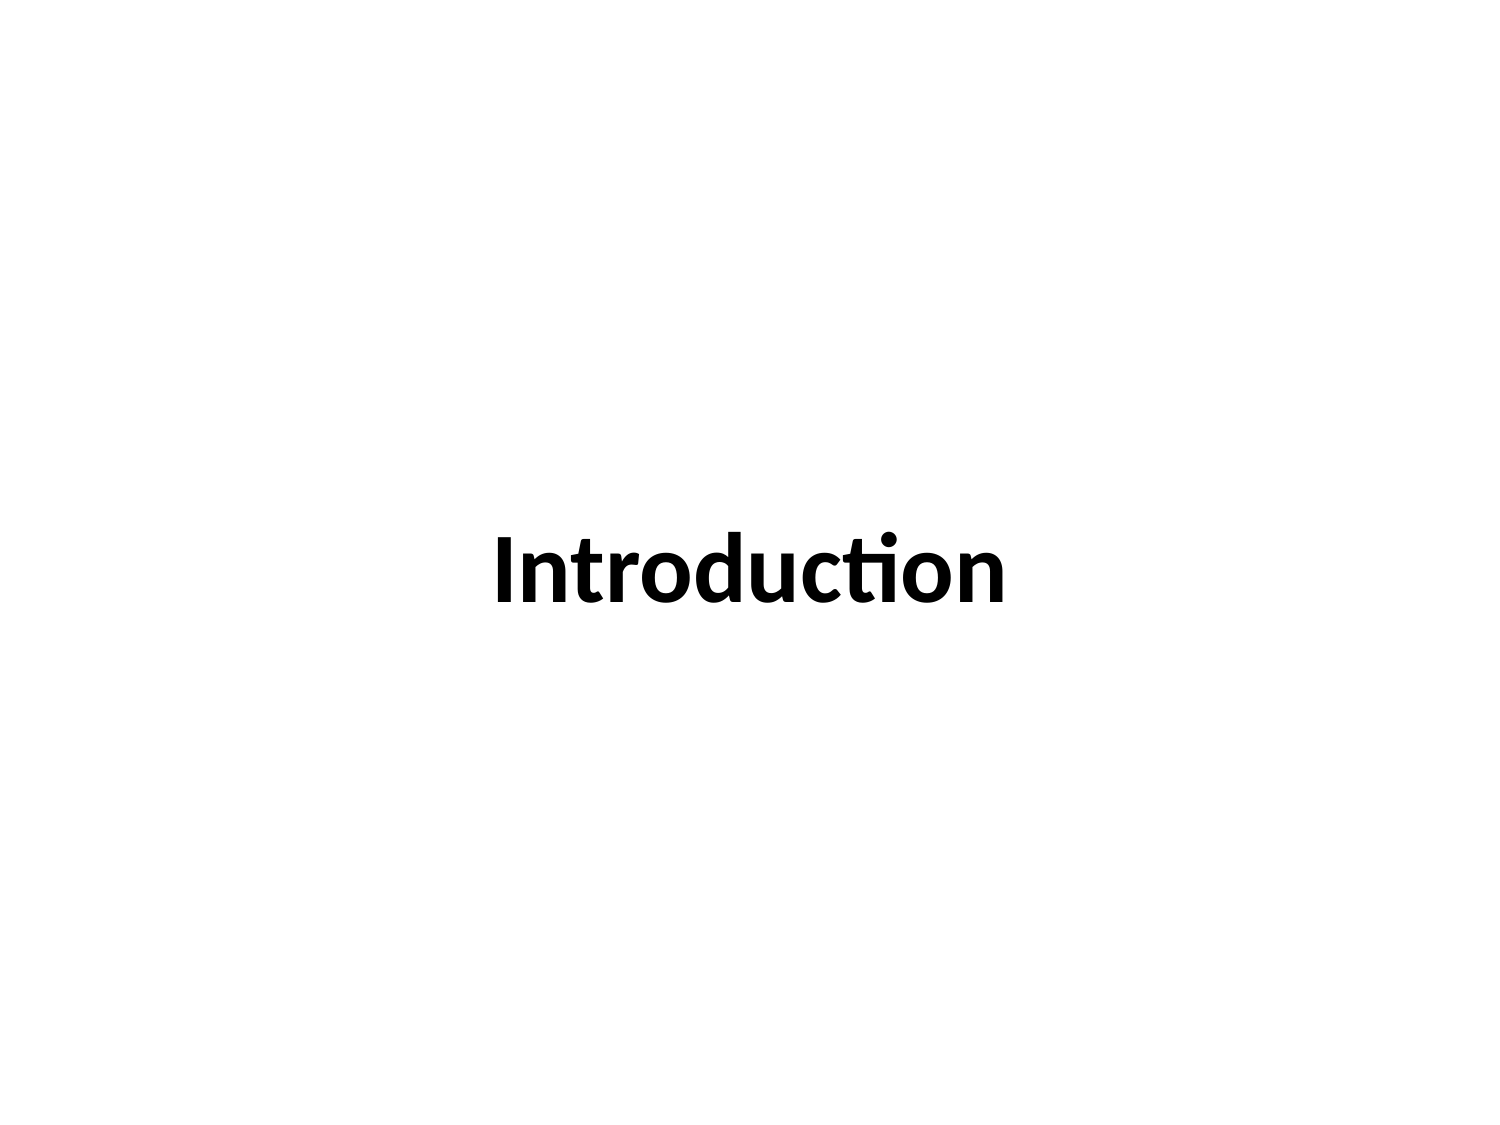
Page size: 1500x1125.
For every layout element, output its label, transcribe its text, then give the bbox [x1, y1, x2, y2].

title Introduction [0, 0, 1500, 1125]
